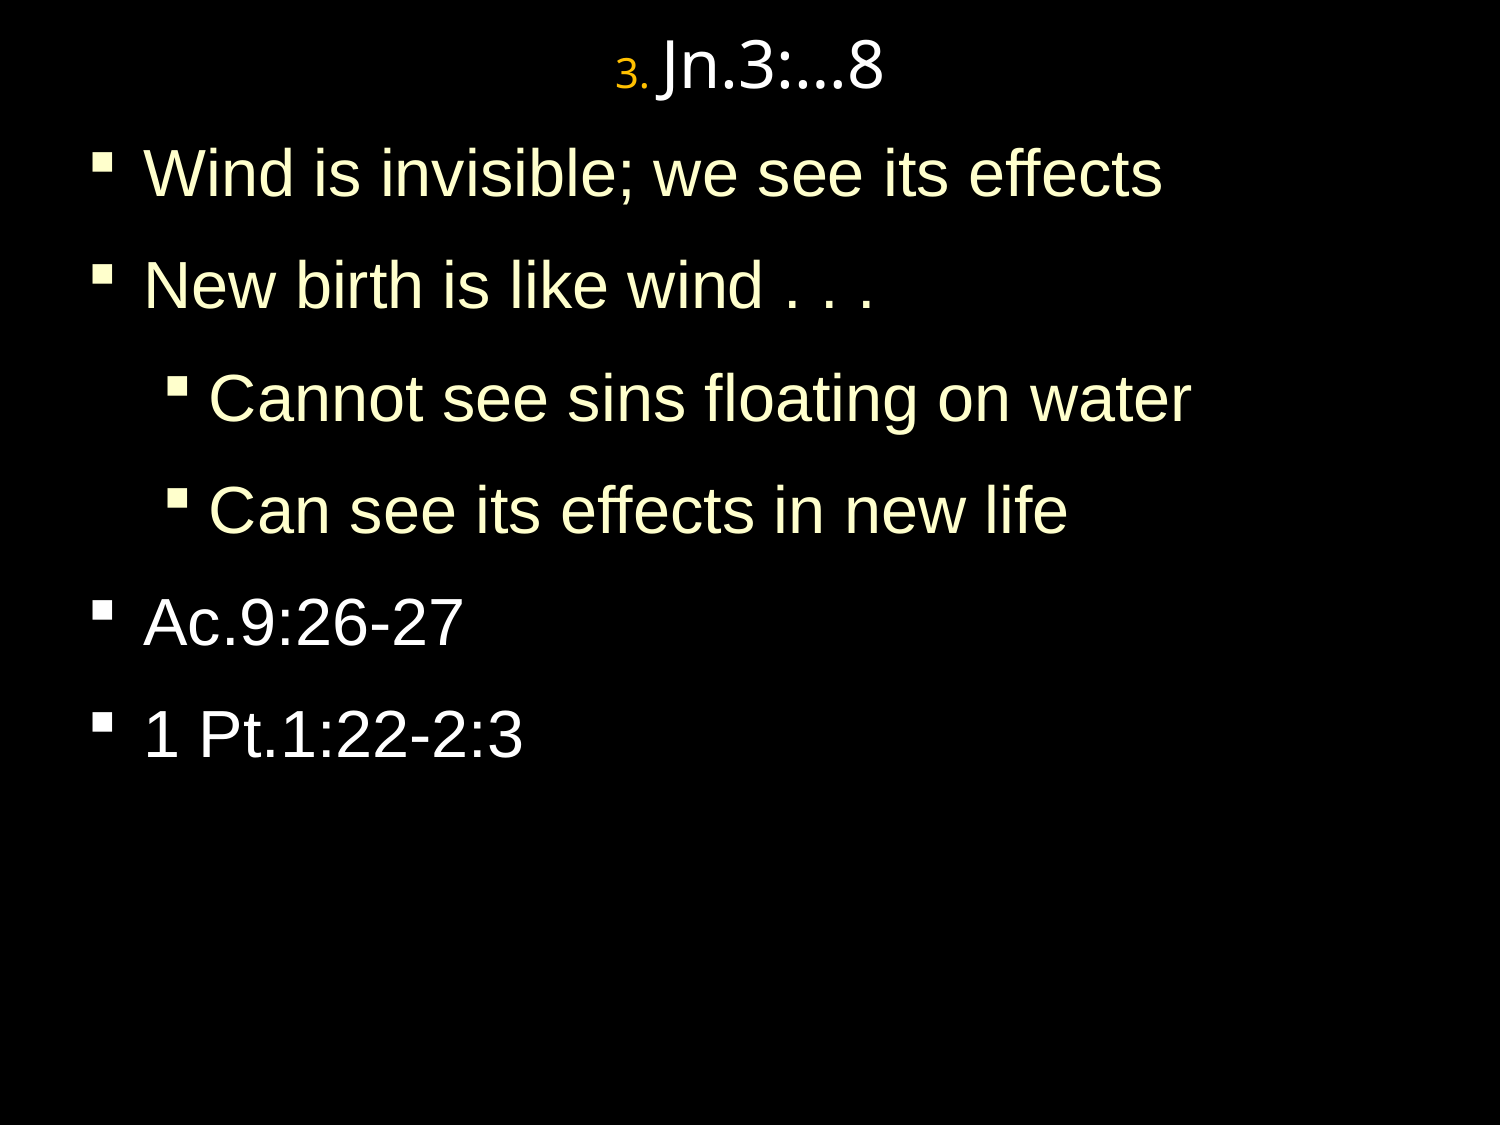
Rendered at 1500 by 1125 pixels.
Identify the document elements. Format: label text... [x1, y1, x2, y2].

title 3. Jn.3:…8 [50, 0, 1450, 123]
list Wind is invisible; we see its effects New birth is like wind . . . Cannot see sins floating on water Can see its effects in new life Ac.9:26-27 1 Pt.1:22-2:3 [71, 122, 1431, 1053]
